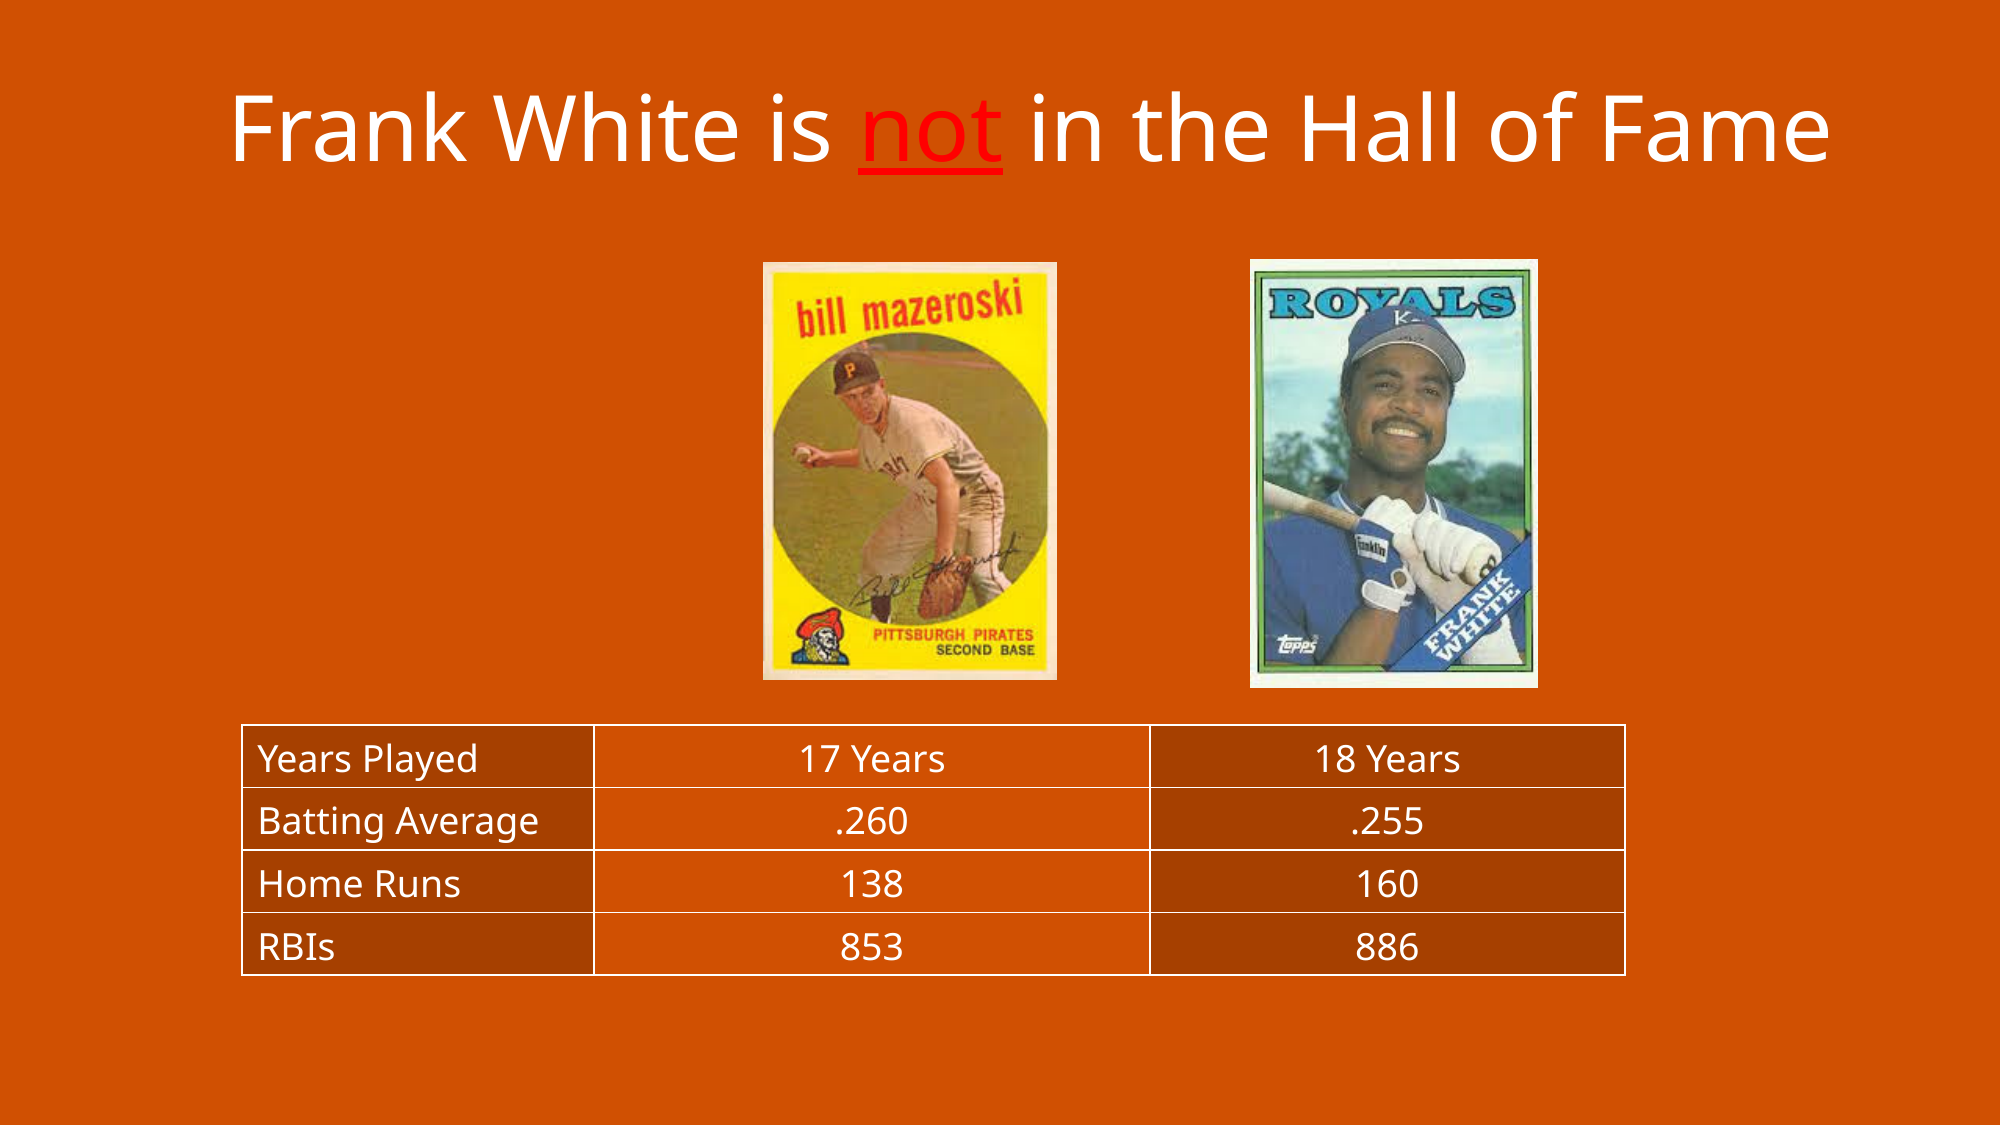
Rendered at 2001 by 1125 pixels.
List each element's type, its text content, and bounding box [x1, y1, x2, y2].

table_cell Home Runs [243, 851, 593, 912]
table_header 17 Years [595, 726, 1149, 787]
table_cell 138 [595, 851, 1149, 912]
picture [1249, 259, 1538, 688]
table_header Years Played [243, 726, 593, 787]
table_cell RBIs [243, 913, 593, 974]
text_box Frank White is not in the Hall of Fame [124, 62, 1938, 188]
table_cell 853 [595, 913, 1149, 974]
picture [763, 262, 1057, 680]
table_cell .260 [595, 788, 1149, 849]
table_cell 160 [1151, 851, 1624, 912]
table_cell 886 [1151, 913, 1624, 974]
table_header 18 Years [1151, 726, 1624, 787]
table_cell Batting Average [243, 788, 593, 849]
table_cell .255 [1151, 788, 1624, 849]
